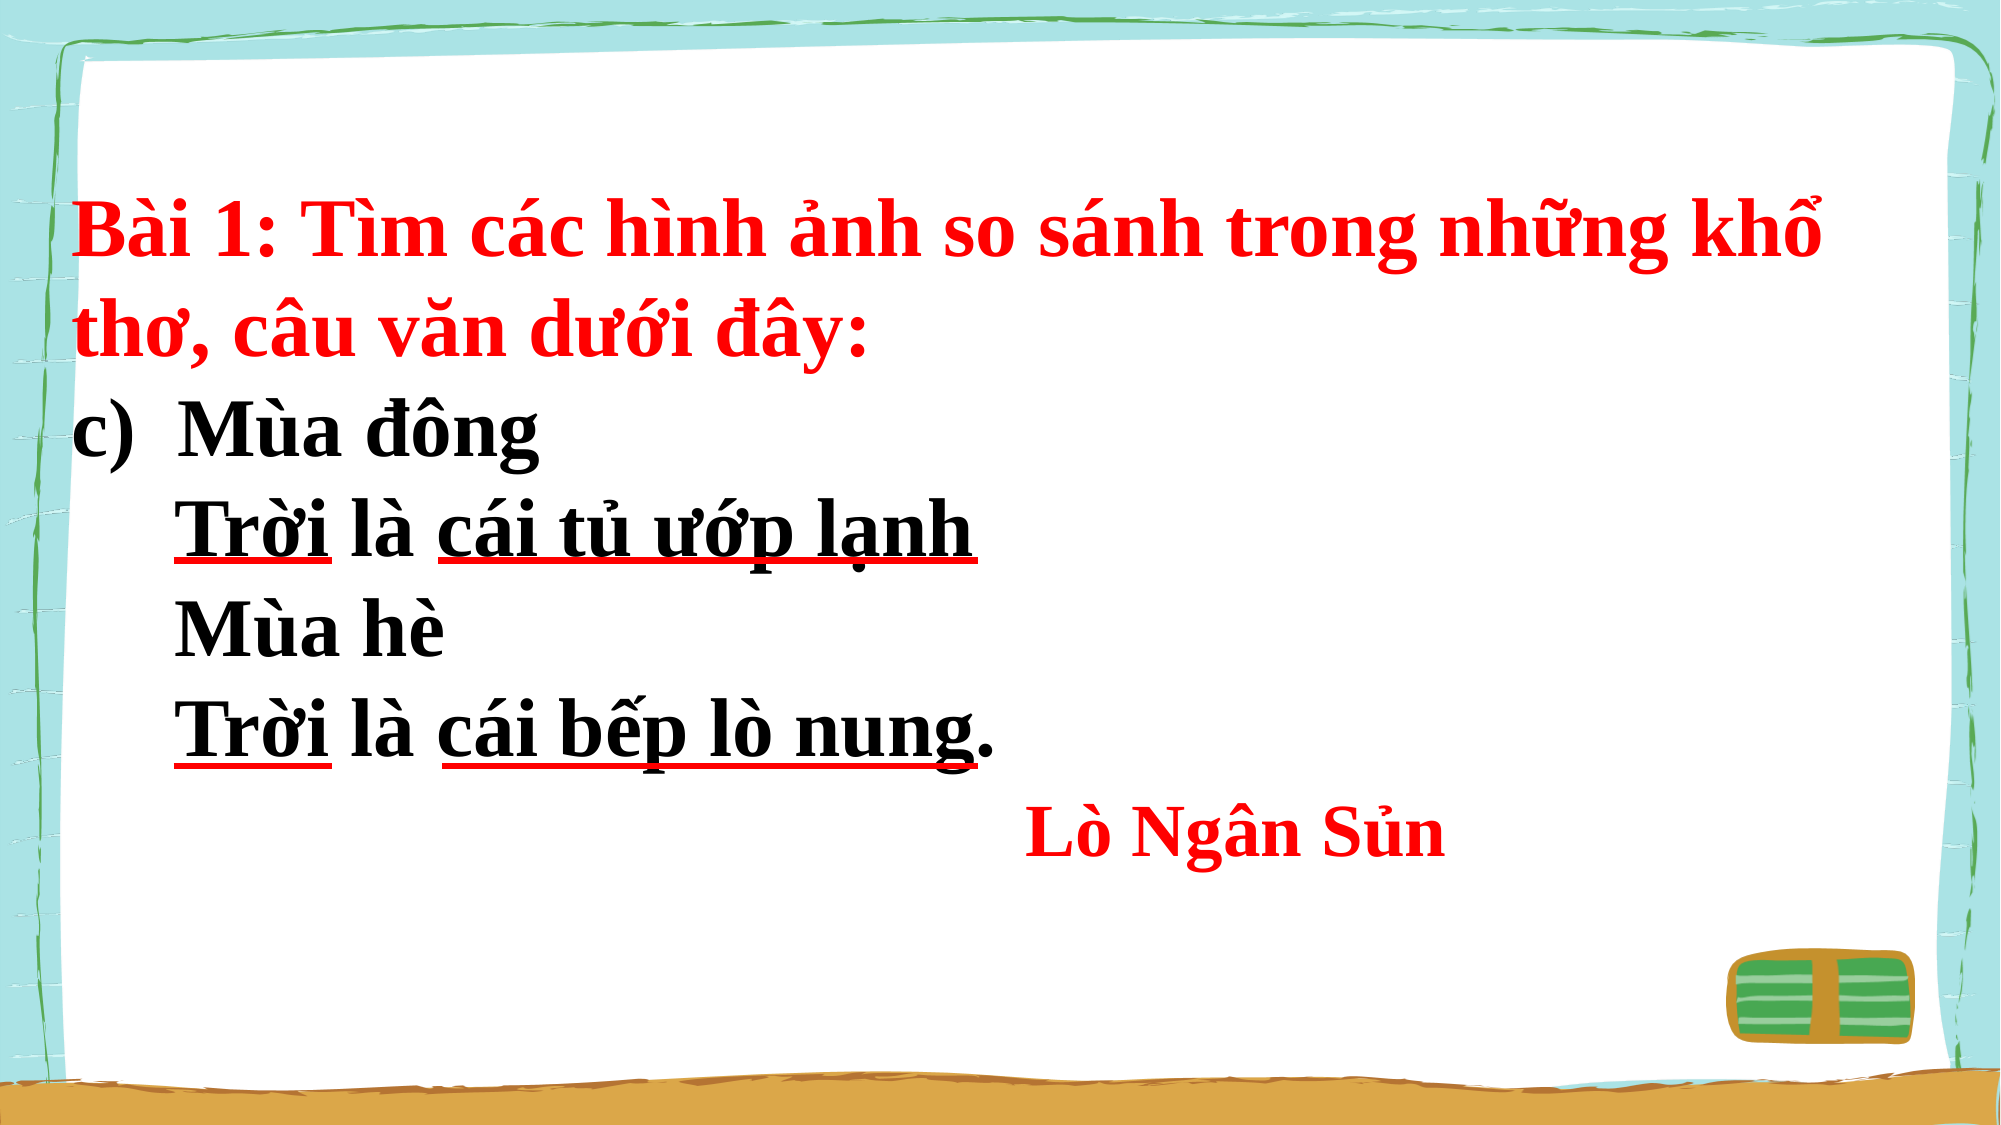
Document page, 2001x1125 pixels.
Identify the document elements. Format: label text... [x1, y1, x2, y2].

picture [0, 0, 2001, 1125]
text_box Bài 1: Tìm các hình ảnh so sánh trong những khổ thơ, câu văn dưới đây: c) Mùa đông Trời là cái tủ ướp lạnh Mùa hè Trời là cái bếp lò nung. Lò Ngân Sủn [55, 165, 1941, 881]
